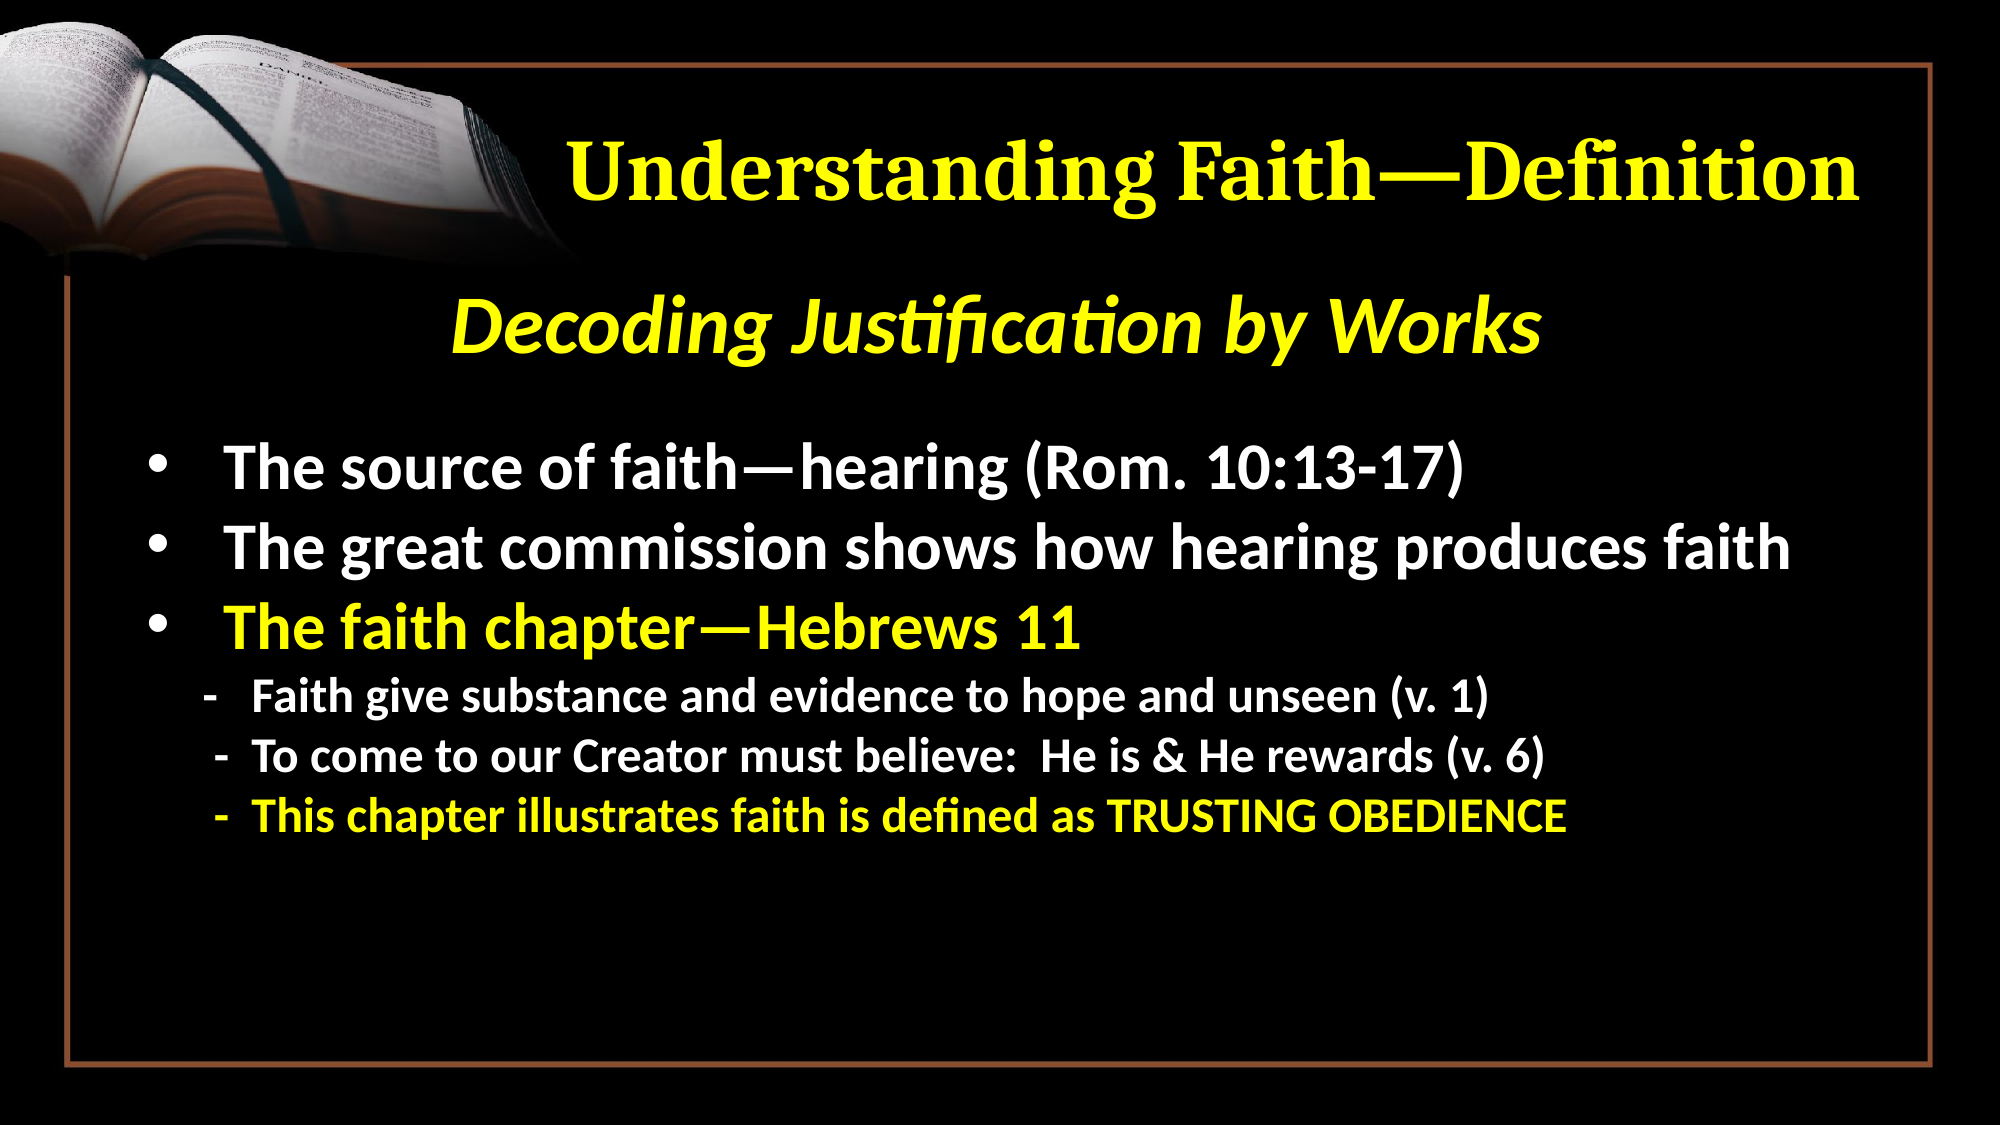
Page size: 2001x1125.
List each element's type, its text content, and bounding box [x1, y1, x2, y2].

title Understanding Faith—Definition [488, 50, 1940, 294]
text_box Decoding Justification by Works The source of faith—hearing (Rom. 10:13-17) The great commission shows how hearing produces faith The faith chapter—Hebrews 11 - Faith give substance and evidence to hope and unseen (v. 1) - To come to our Creator must believe: He is & He rewards (v. 6) - This chapter illustrates faith is defined as TRUSTING OBEDIENCE [131, 262, 1863, 1080]
picture [0, 0, 2000, 1125]
